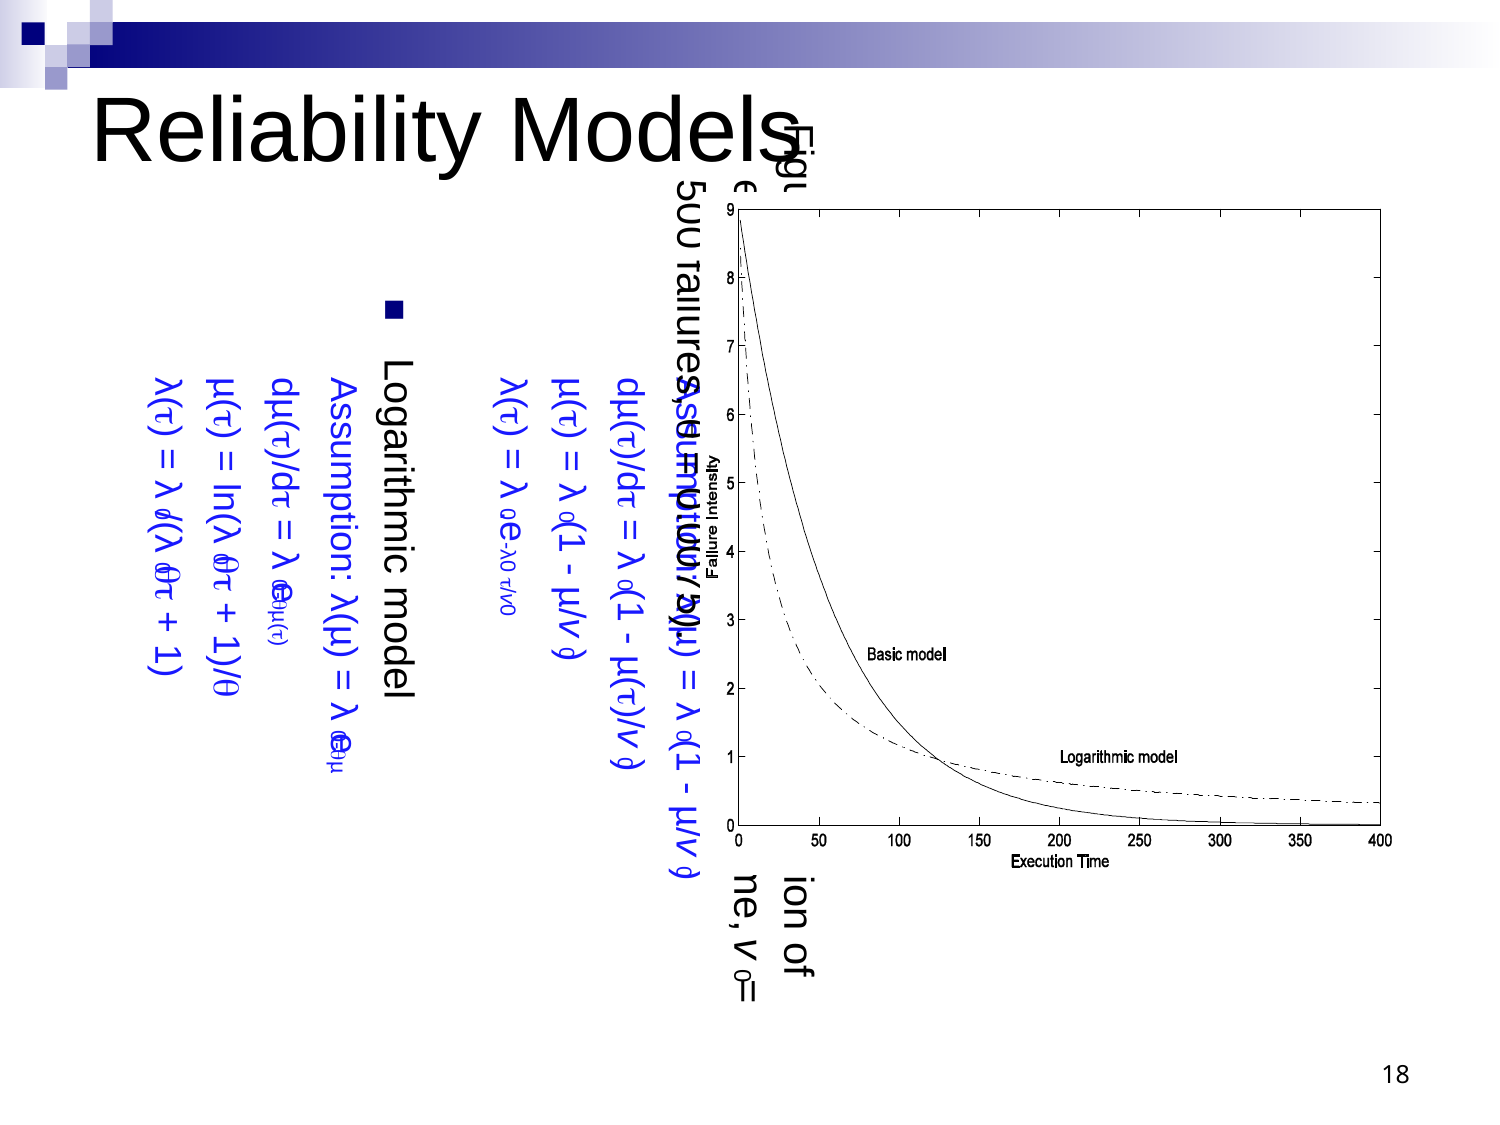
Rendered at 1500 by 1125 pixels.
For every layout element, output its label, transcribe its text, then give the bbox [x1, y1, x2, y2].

list Figure 15.4: Failure intensity λ as a function of execution time  (λ0 = 9 failures/unit time, v0 = 500 failures,  = 0.0075). [661, 108, 1500, 1072]
picture [699, 192, 1398, 876]
list Basic model Assumption: λ(µ) = λ0 (1 - µ/v0) dµ()/d = λ0 (1 - µ()/v0) µ() = λ0 (1 - µ/v0) λ() = λ0.e -λ0 /v0 Logarithmic model Assumption: λ(µ) = λ0e-µ dµ()/d = λ0e-µ() µ() = ln(λ0 + 1)/ λ() = λ0/(λ0 + 1) [29, 287, 642, 1125]
slide_number 18 [1074, 1072, 1426, 1101]
title Reliability Models [75, 12, 1425, 238]
